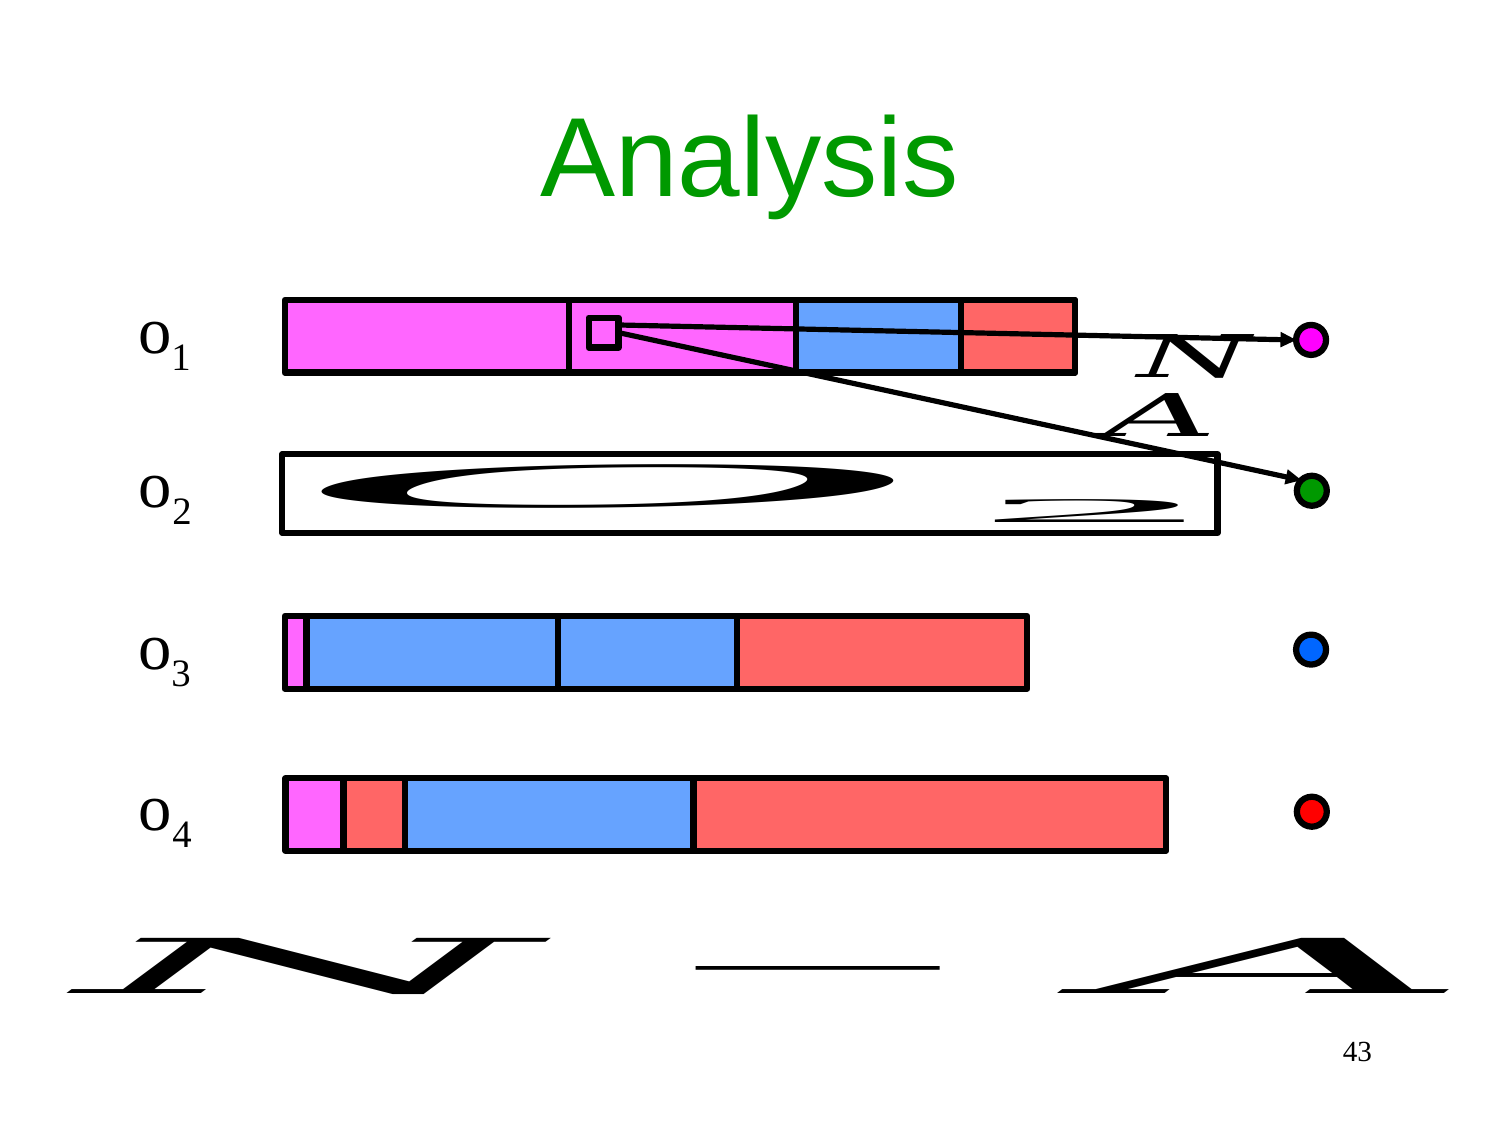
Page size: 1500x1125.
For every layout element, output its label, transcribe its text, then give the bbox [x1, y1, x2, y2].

text_box o3 [101, 595, 228, 702]
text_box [618, 332, 1302, 481]
text_box [285, 778, 343, 851]
text_box o1 [101, 279, 228, 386]
text_box [588, 317, 619, 348]
text_box o2 [102, 433, 228, 540]
text_box [1300, 324, 1327, 355]
text_box [1296, 475, 1327, 506]
text_box [343, 778, 404, 851]
text_box [961, 299, 1075, 323]
text_box [569, 299, 795, 373]
text_box [284, 616, 306, 689]
text_box [284, 299, 569, 373]
title Analysis [112, 57, 1388, 246]
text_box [618, 324, 1297, 341]
text_box [306, 616, 558, 689]
slide_number 43 [1074, 1024, 1388, 1101]
text_box [1296, 796, 1327, 827]
text_box [558, 616, 737, 689]
text_box o4 [102, 756, 228, 863]
text_box [795, 299, 961, 323]
text_box [404, 778, 693, 851]
text_box [693, 778, 1166, 851]
text_box [1296, 634, 1327, 665]
text_box [737, 616, 1028, 689]
